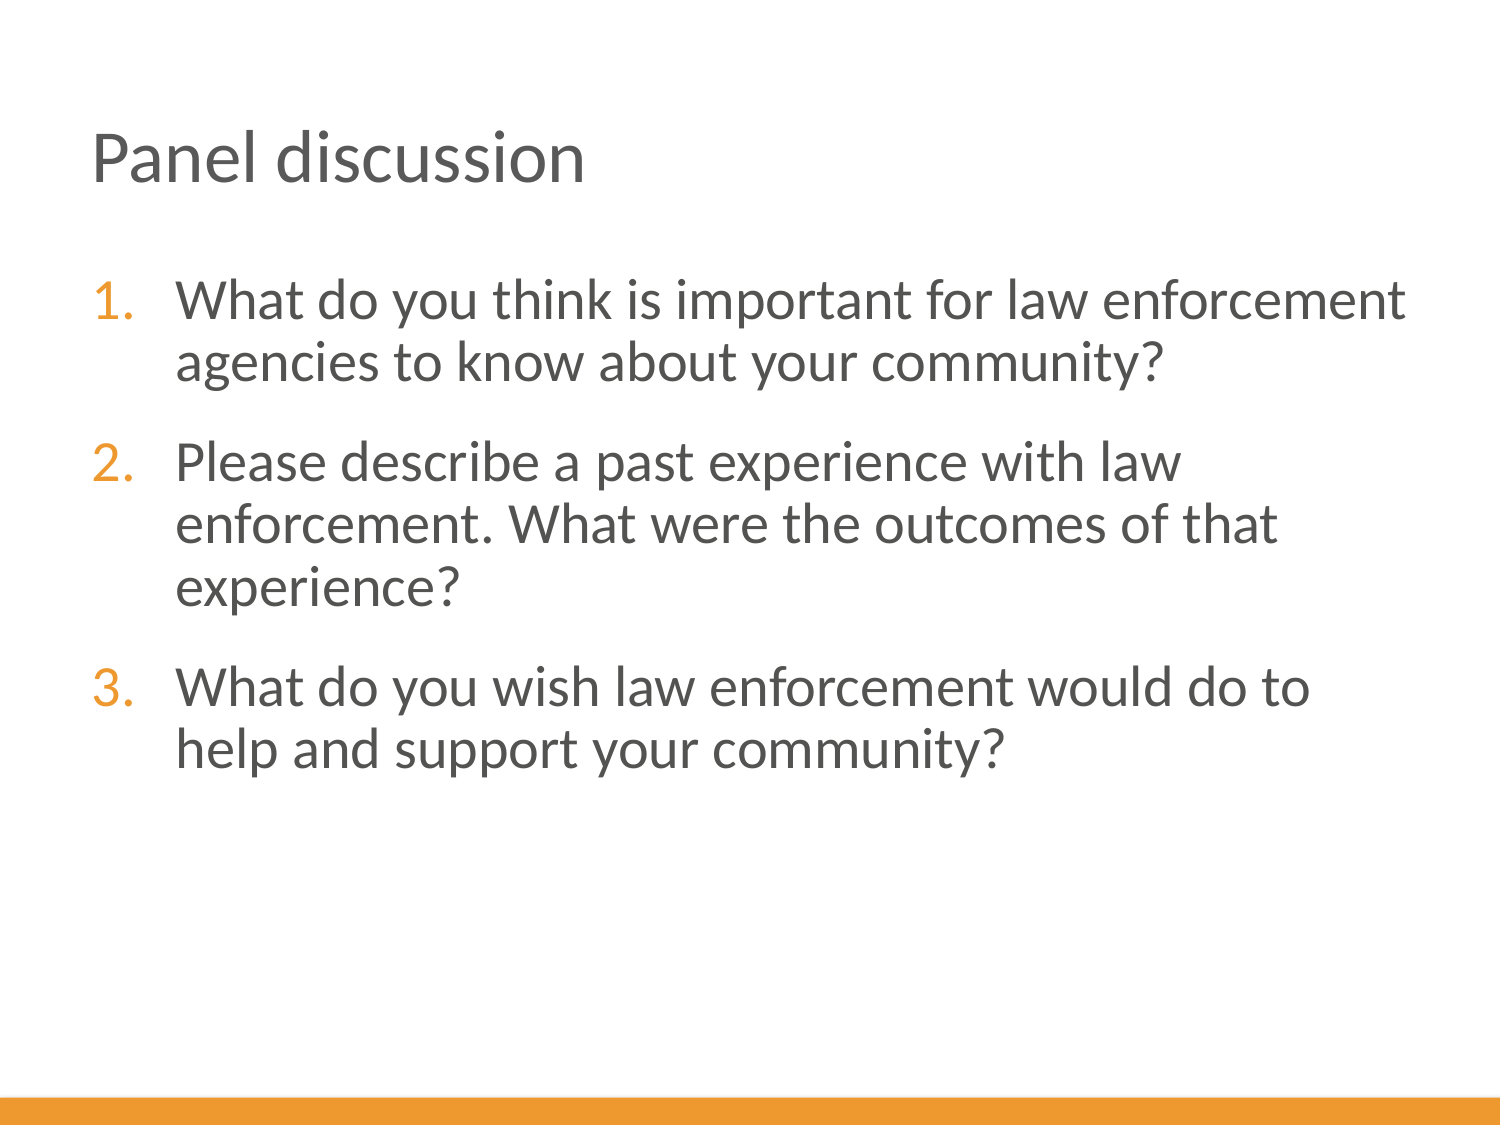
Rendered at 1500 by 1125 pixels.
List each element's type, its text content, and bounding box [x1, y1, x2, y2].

list What do you think is important for law enforcement agencies to know about your community? Please describe a past experience with law enforcement. What were the outcomes of that experience? What do you wish law enforcement would do to help and support your community? [76, 260, 1425, 946]
title Panel discussion [76, 73, 1425, 233]
